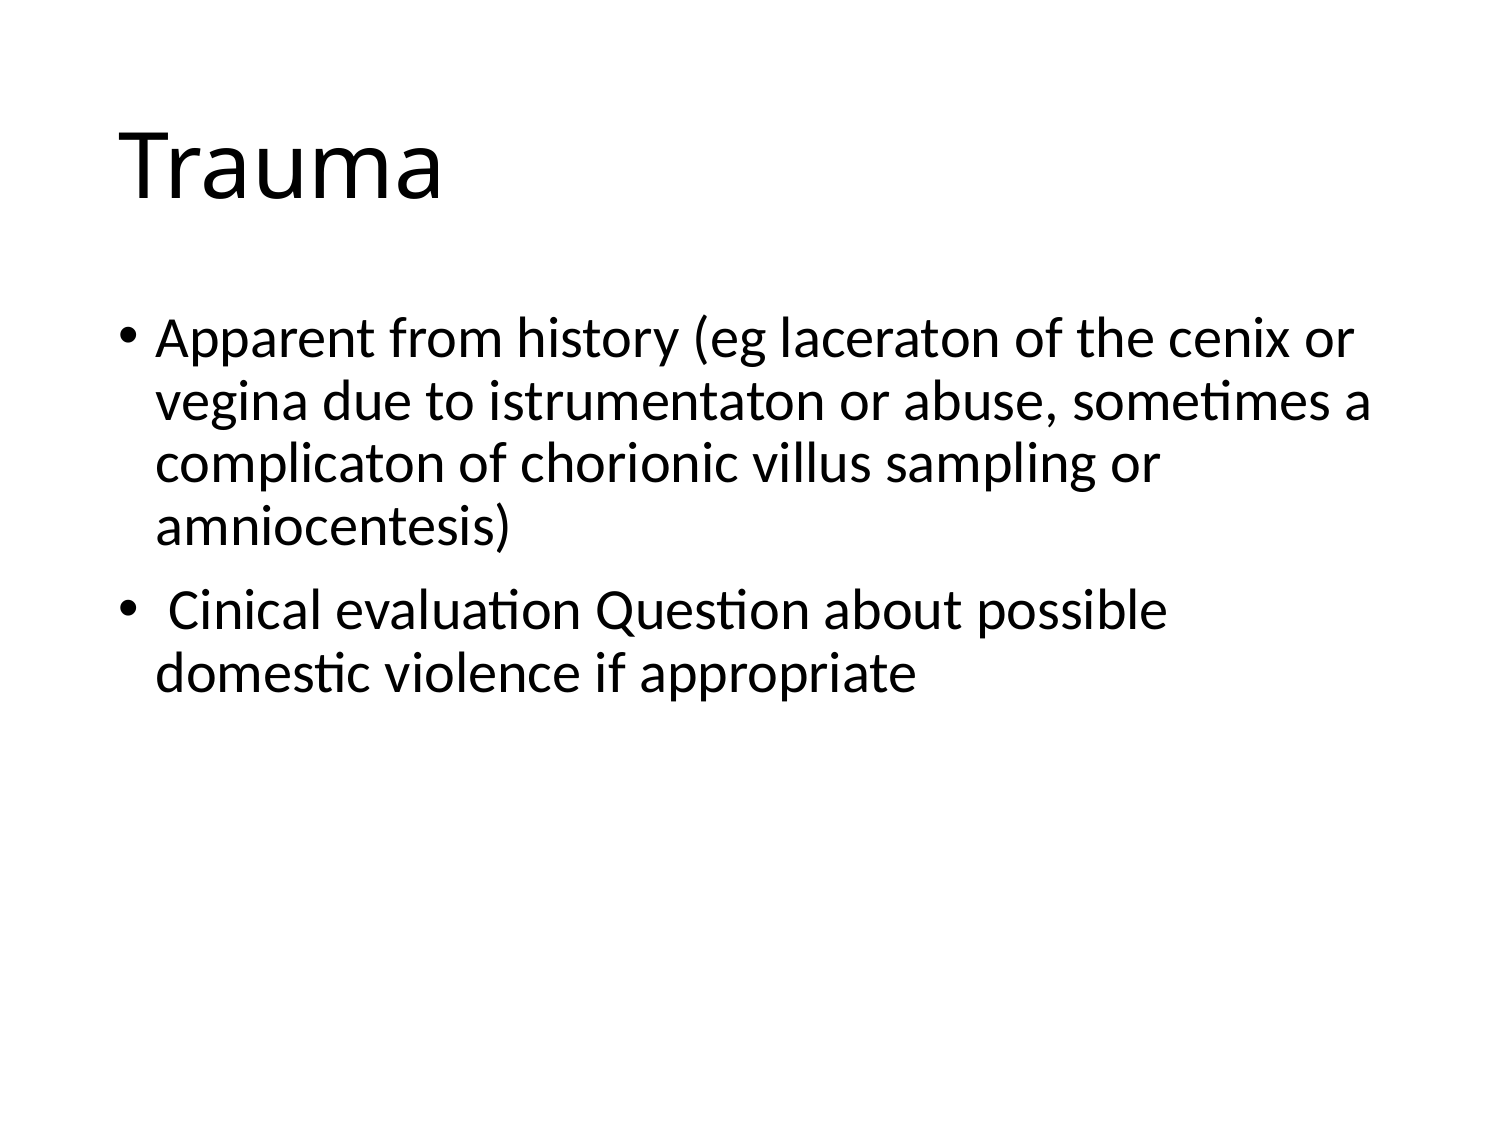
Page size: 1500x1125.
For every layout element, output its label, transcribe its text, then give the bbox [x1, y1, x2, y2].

list Apparent from history (eg laceraton of the cenix or vegina due to istrumentaton or abuse, sometimes a complicaton of chorionic villus sampling or amniocentesis) Cinical evaluation Question about possible domestic violence if appropriate [103, 299, 1397, 1014]
title Trauma [103, 59, 1397, 278]
